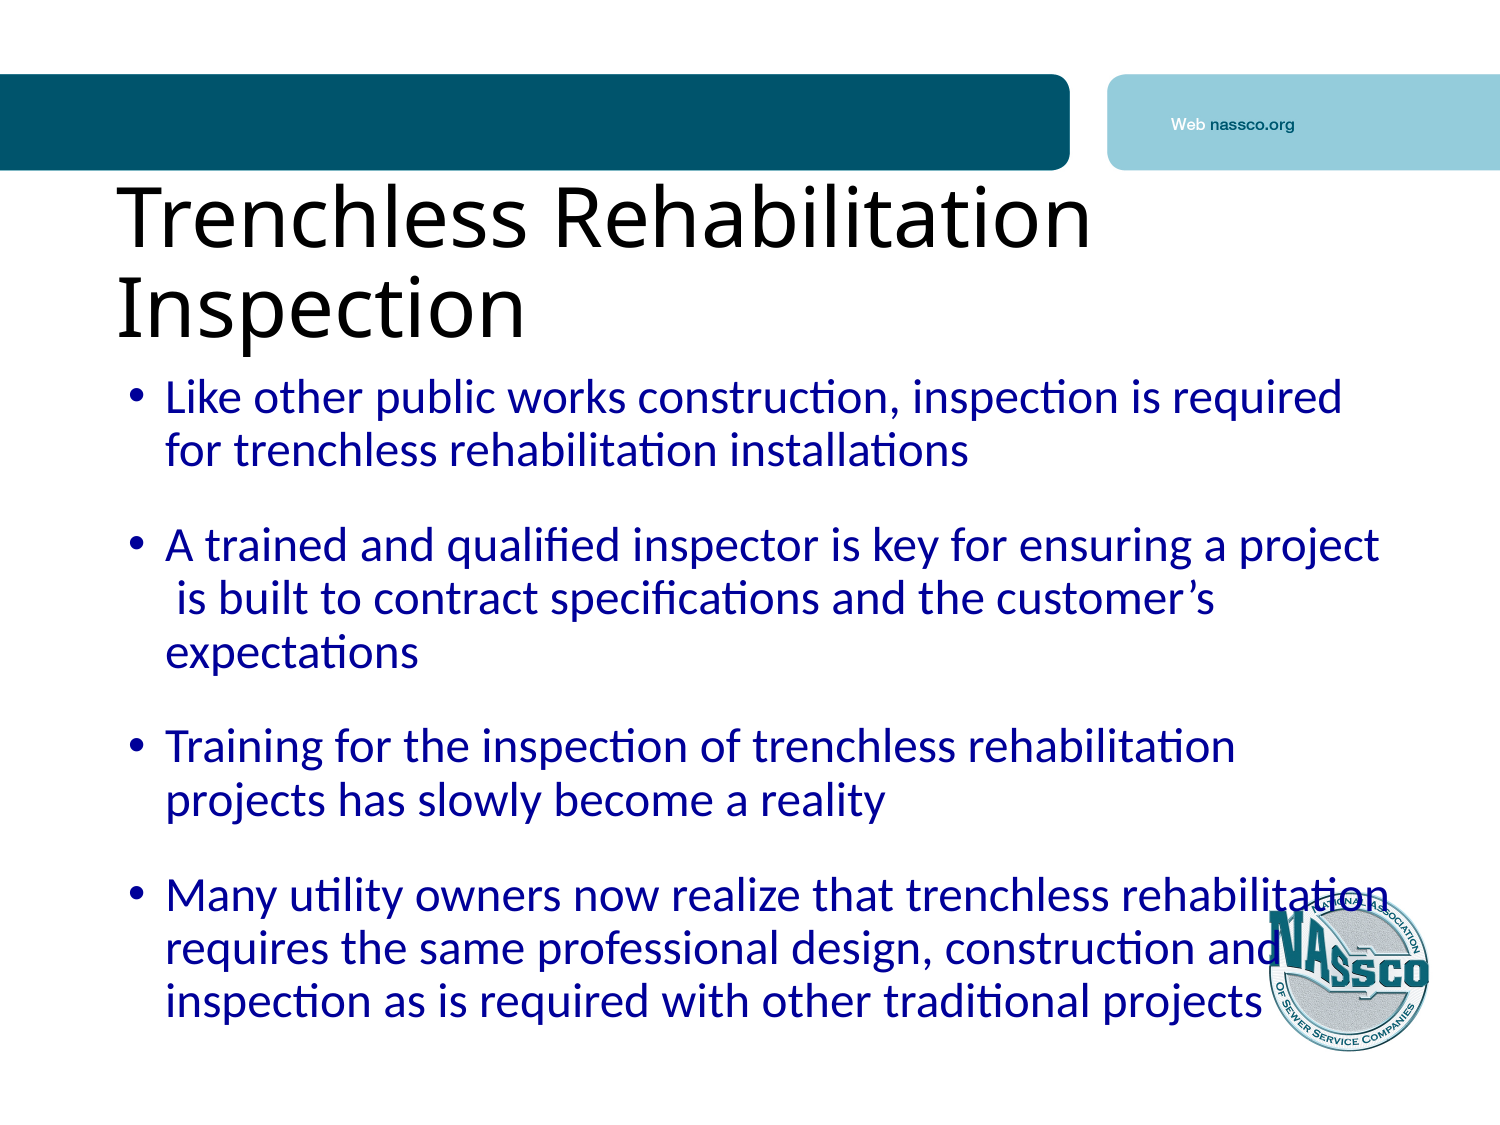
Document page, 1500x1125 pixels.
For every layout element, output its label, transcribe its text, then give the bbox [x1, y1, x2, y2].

list Like other public works construction, inspection is required for trenchless rehabilitation installations A trained and qualified inspector is key for ensuring a project is built to contract specifications and the customer’s expectations Training for the inspection of trenchless rehabilitation projects has slowly become a reality Many utility owners now realize that trenchless rehabilitation requires the same professional design, construction and inspection as is required with other traditional projects [113, 363, 1407, 1077]
title Trenchless Rehabilitation Inspection [101, 215, 1396, 316]
picture [0, 0, 1500, 1125]
